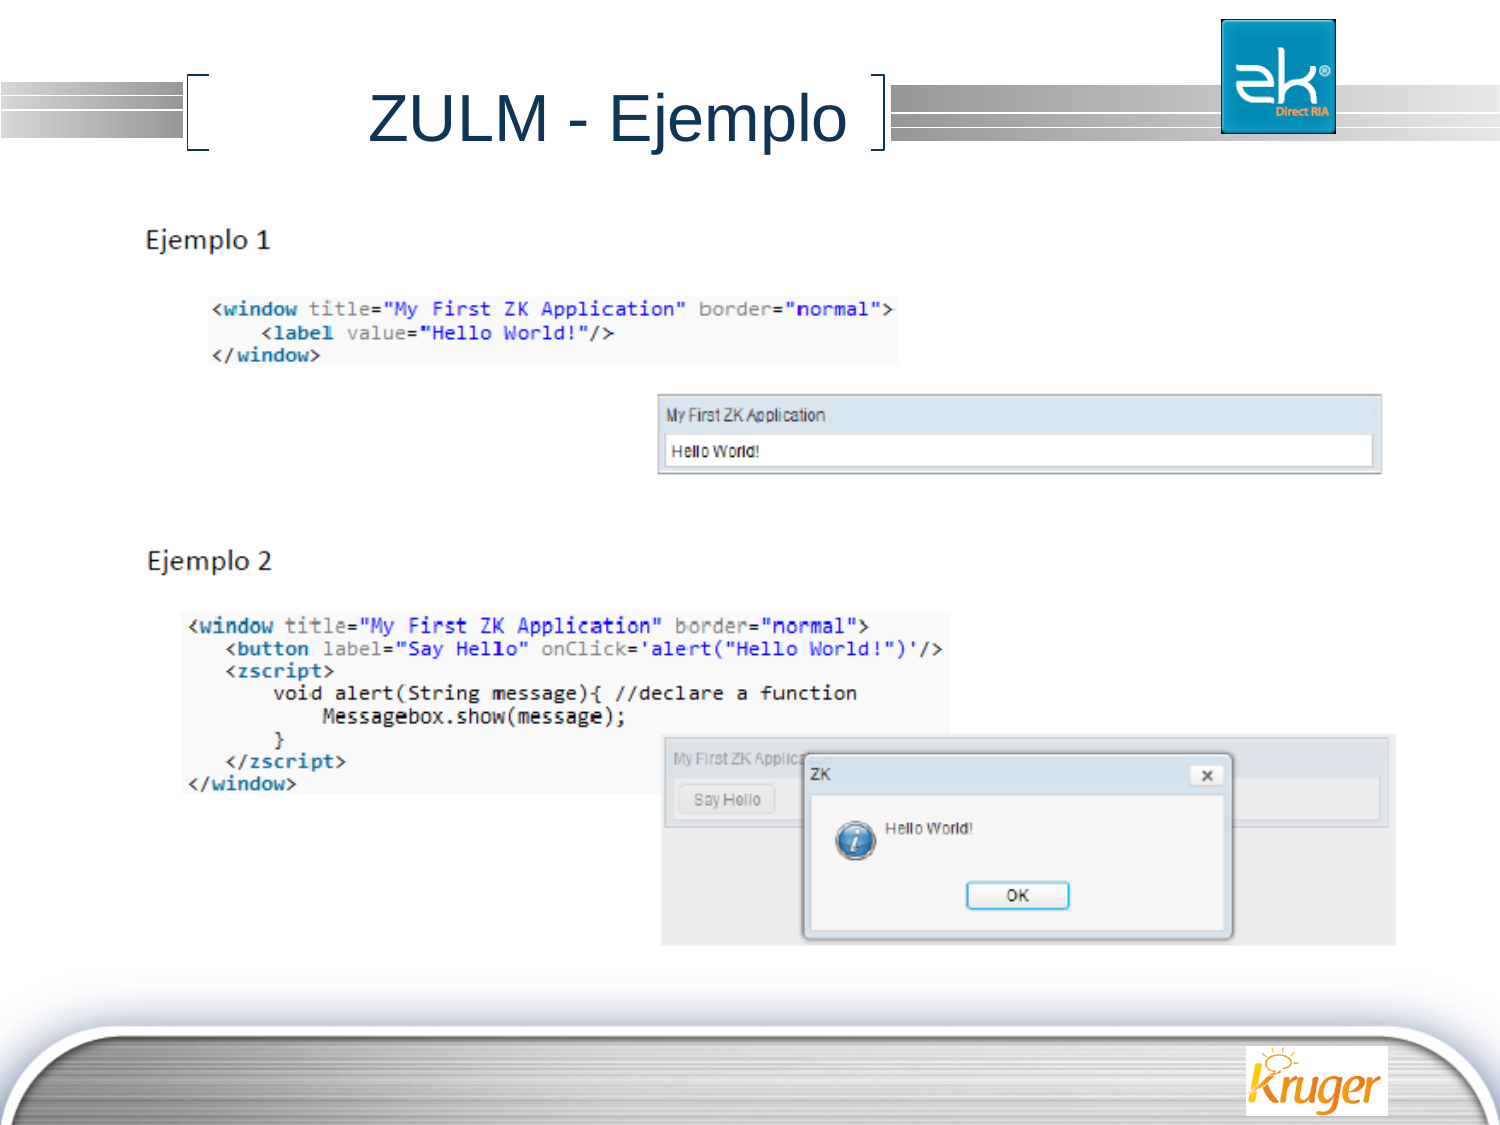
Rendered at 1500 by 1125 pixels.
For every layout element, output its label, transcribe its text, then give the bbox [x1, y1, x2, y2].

picture [1236, 65, 1274, 103]
picture [1320, 66, 1330, 76]
title ZULM - Ejemplo [196, 75, 872, 155]
picture [1325, 123, 1334, 132]
picture [0, 0, 1500, 1125]
picture [1278, 48, 1317, 103]
picture [1312, 107, 1329, 116]
picture [1293, 109, 1308, 116]
picture [1277, 107, 1291, 116]
